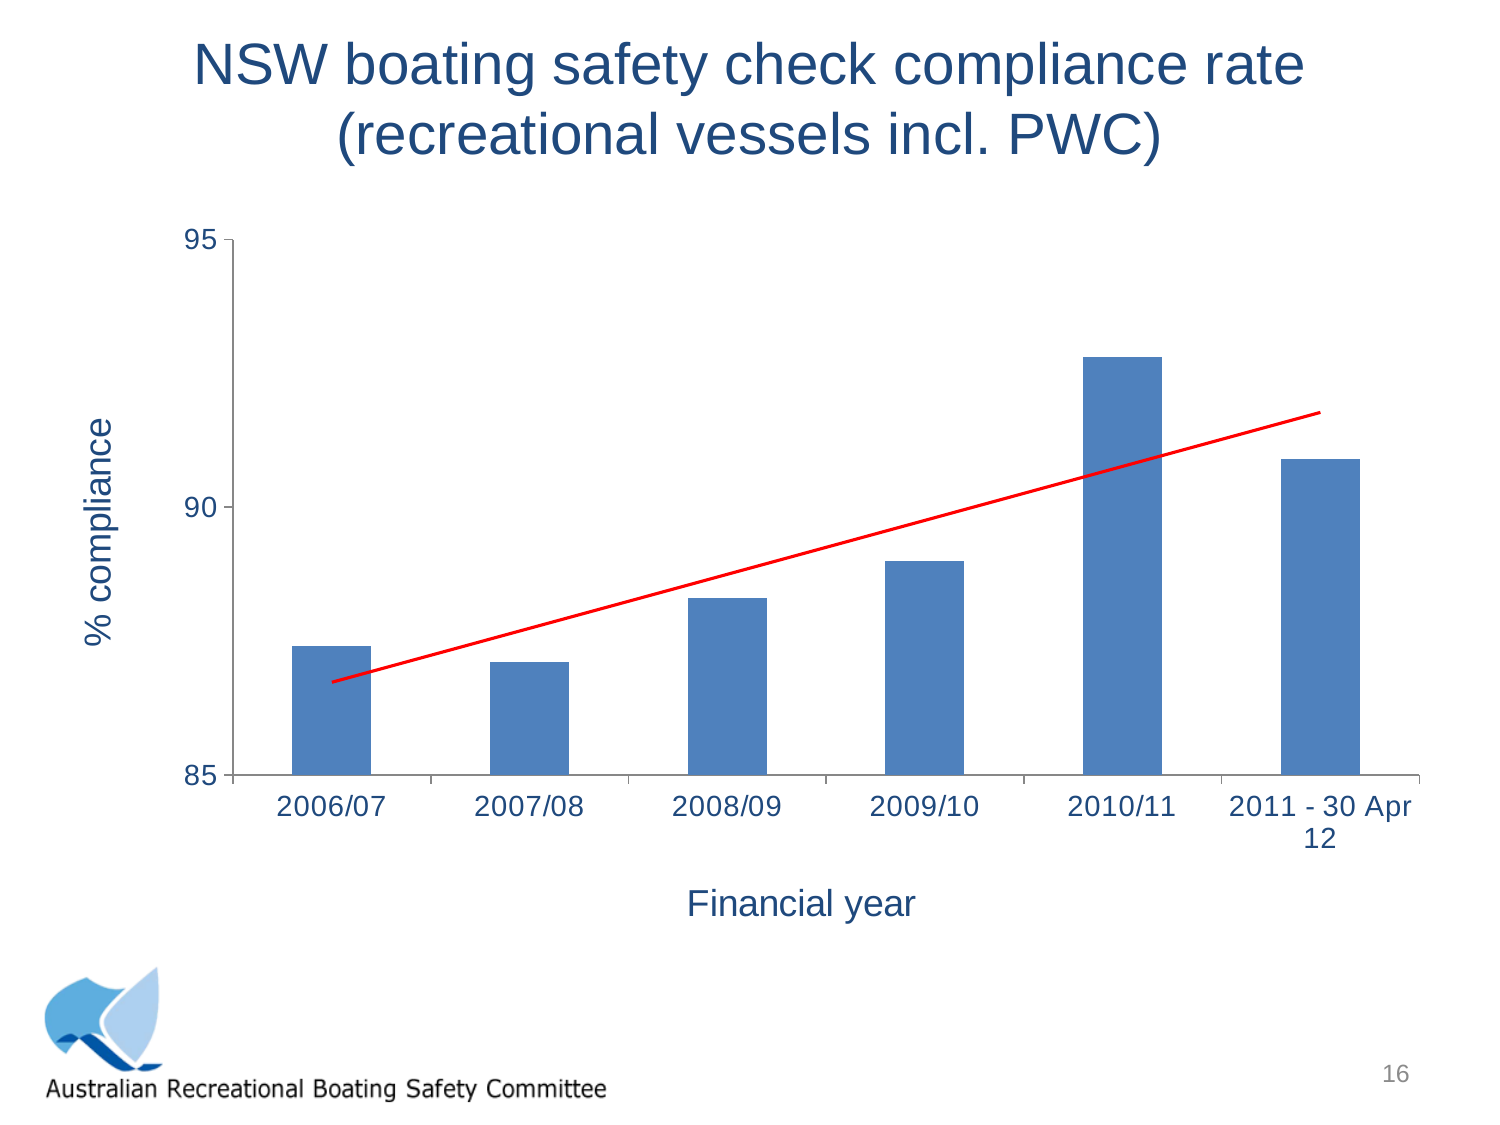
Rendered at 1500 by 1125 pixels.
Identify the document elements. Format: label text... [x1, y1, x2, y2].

title NSW boating safety check compliance rate (recreational vessels incl. PWC) [76, 19, 1424, 114]
chart [64, 207, 1448, 961]
picture [29, 963, 633, 1113]
slide_number 16 [1074, 1042, 1425, 1103]
